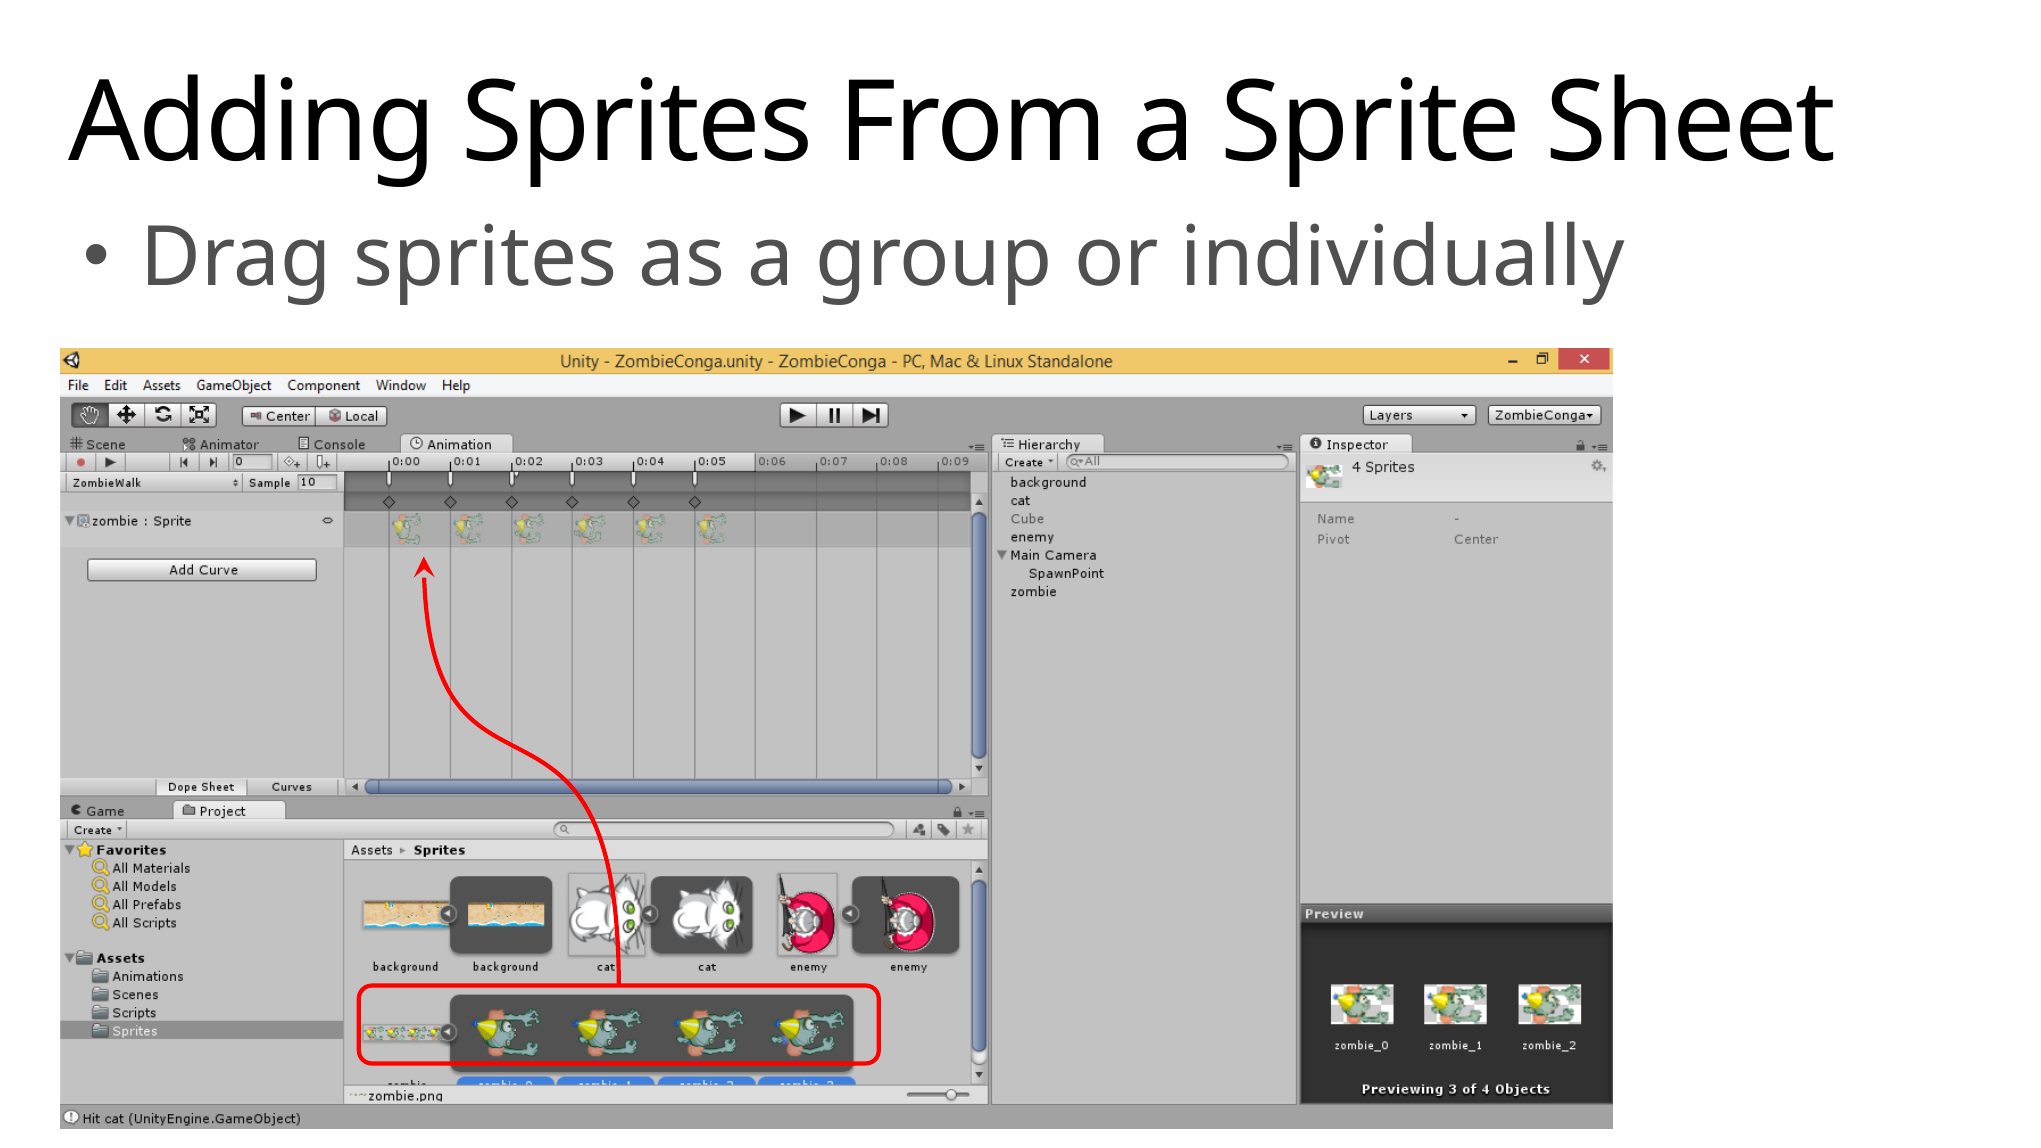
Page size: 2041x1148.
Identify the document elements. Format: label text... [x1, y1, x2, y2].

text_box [306, 673, 736, 869]
title Adding Sprites From a Sprite Sheet [45, 48, 1996, 199]
picture [59, 348, 1613, 1129]
text_box Drag sprites as a group or individually [60, 198, 1875, 319]
